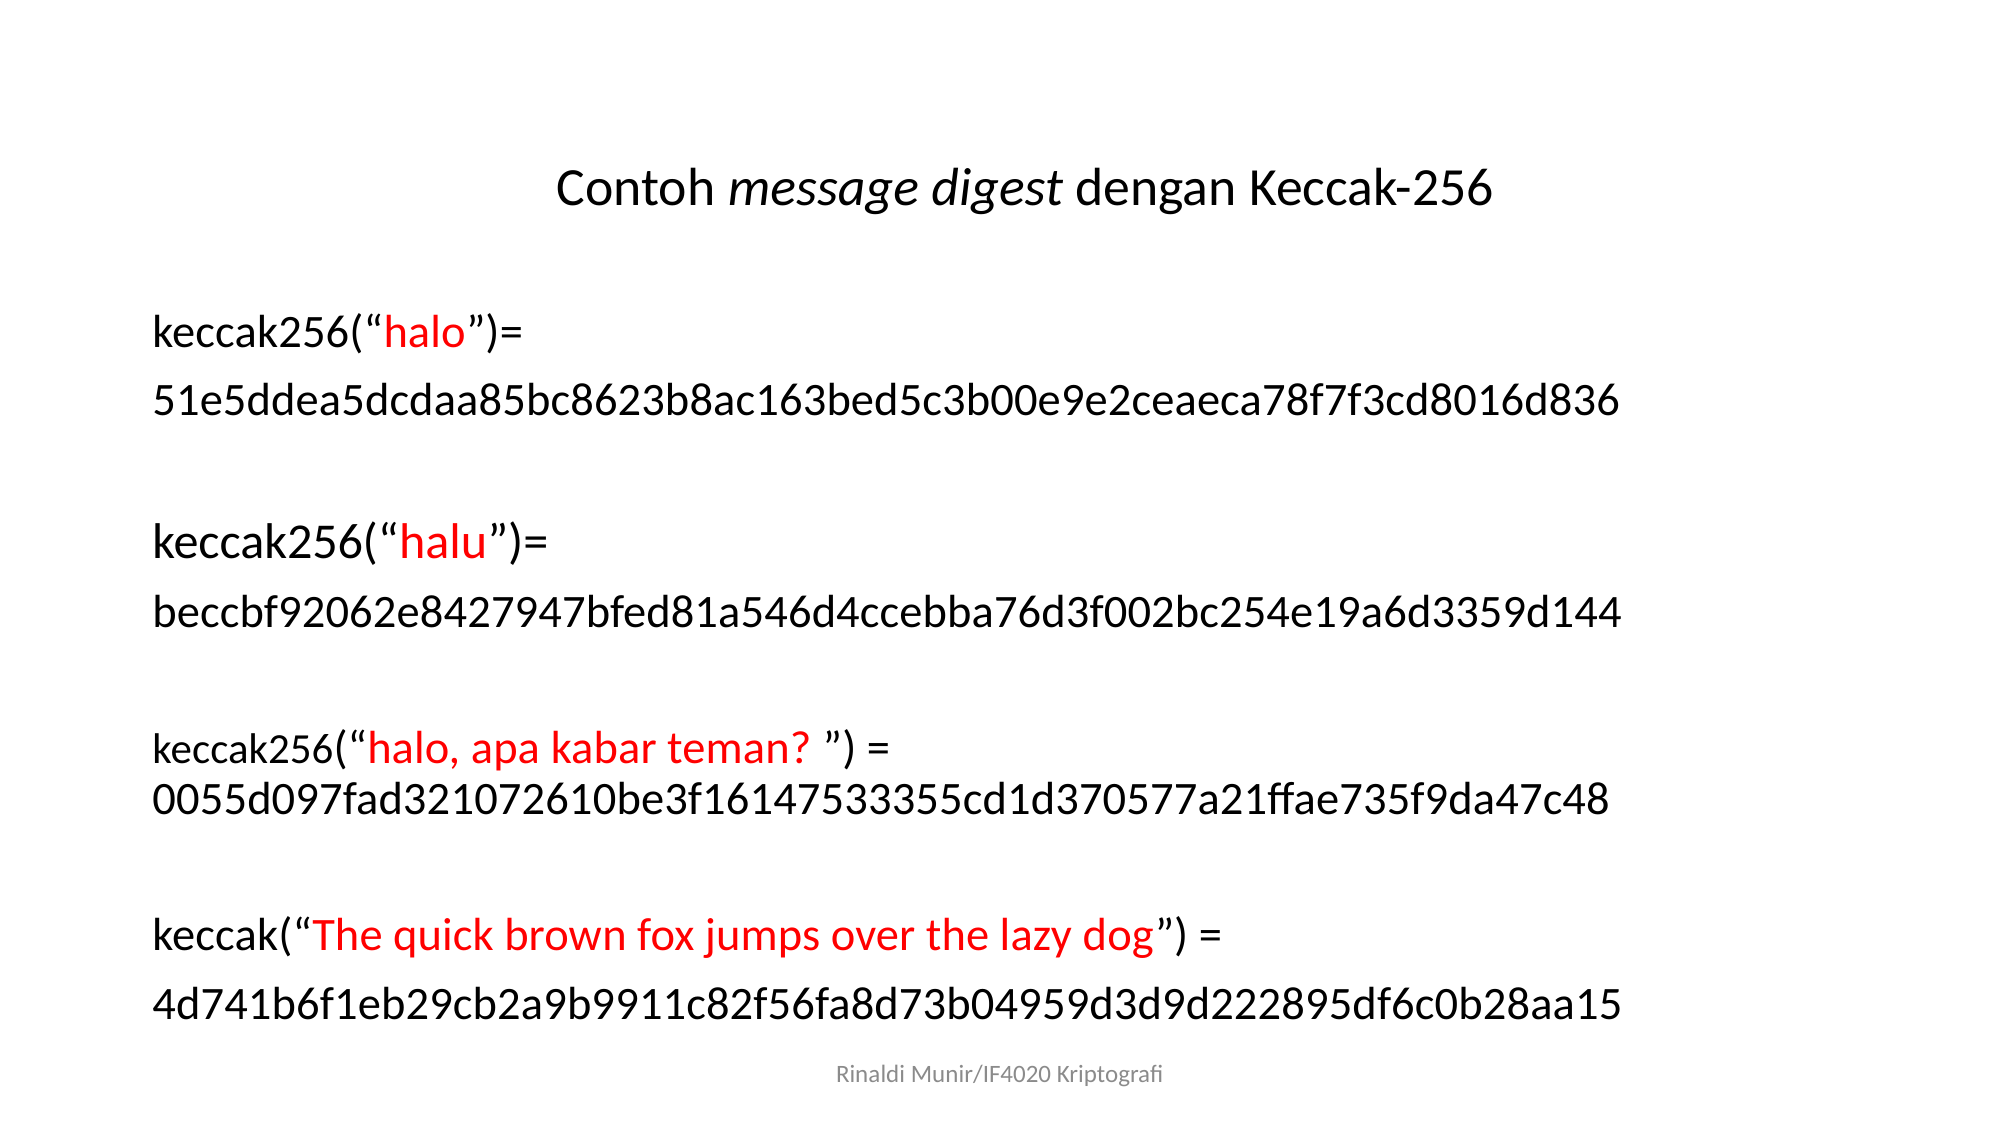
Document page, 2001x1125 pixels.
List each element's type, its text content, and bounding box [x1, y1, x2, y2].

footer Rinaldi Munir/IF4020 Kriptografi [662, 1042, 1338, 1103]
list Contoh message digest dengan Keccak-256 keccak256(“halo”)= 51e5ddea5dcdaa85bc8623b8ac163bed5c3b00e9e2ceaeca78f7f3cd8016d836 keccak256(“halu”)= beccbf92062e8427947bfed81a546d4ccebba76d3f002bc254e19a6d3359d144 keccak256(“halo, apa kabar teman? ”) = 0055d097fad321072610be3f16147533355cd1d370577a21ffae735f9da47c48 keccak(“The quick brown fox jumps over the lazy dog”) = 4d741b6f1eb29cb2a9b9911c82f56fa8d73b04959d3d9d222895df6c0b28aa15 [137, 151, 1915, 1043]
